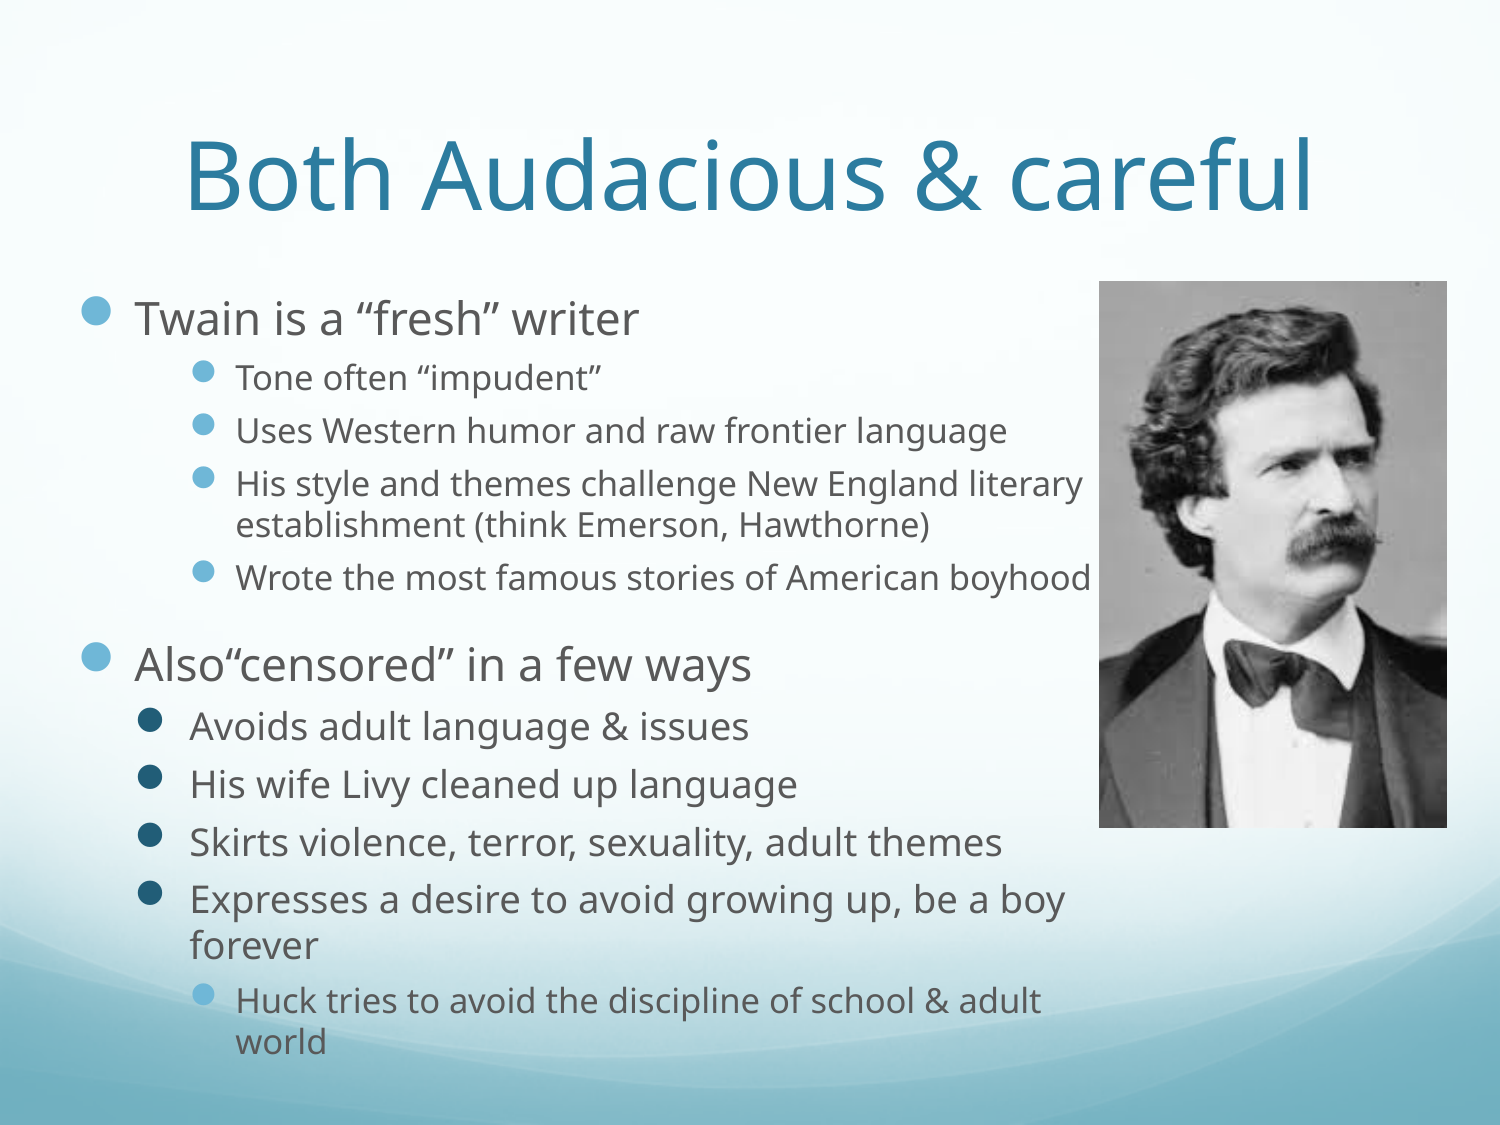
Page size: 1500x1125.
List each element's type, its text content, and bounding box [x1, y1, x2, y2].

title Both Audacious & careful [90, 17, 1410, 237]
list Twain is a “fresh” writer Tone often “impudent” Uses Western humor and raw frontier language His style and themes challenge New England literary establishment (think Emerson, Hawthorne) Wrote the most famous stories of American boyhood Also“censored” in a few ways Avoids adult language & issues His wife Livy cleaned up language Skirts violence, terror, sexuality, adult themes Expresses a desire to avoid growing up, be a boy forever Huck tries to avoid the discipline of school & adult world [62, 281, 1130, 1086]
picture [1098, 281, 1448, 828]
